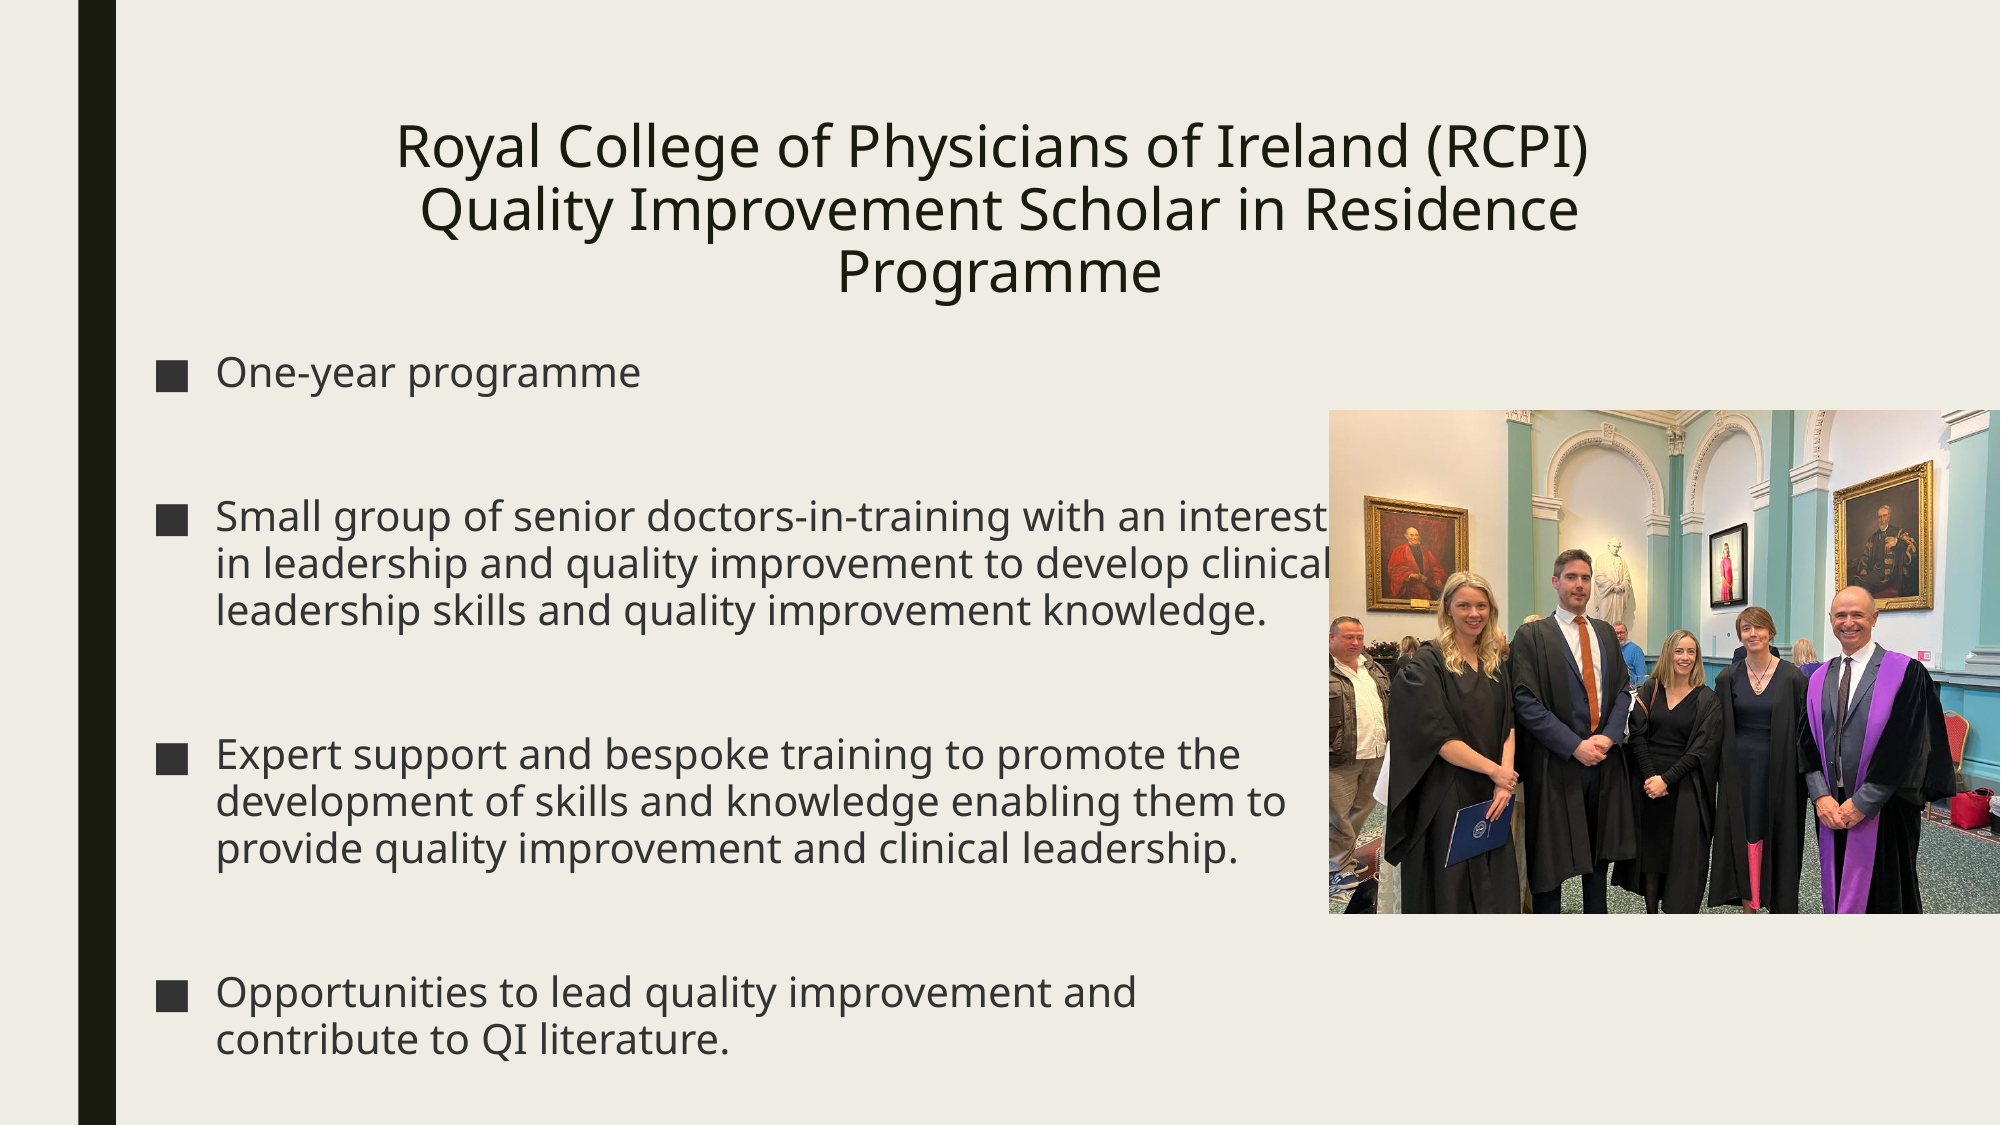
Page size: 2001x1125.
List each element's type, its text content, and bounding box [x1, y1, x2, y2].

picture [1329, 410, 2000, 914]
list One-year programme Small group of senior doctors-in-training with an interest in leadership and quality improvement to develop clinical leadership skills and quality improvement knowledge. Expert support and bespoke training to promote the development of skills and knowledge enabling them to provide quality improvement and clinical leadership. Opportunities to lead quality improvement and contribute to QI literature. [137, 341, 1357, 1081]
title Royal College of Physicians of Ireland (RCPI) Quality Improvement Scholar in Residence Programme [272, 110, 1728, 284]
